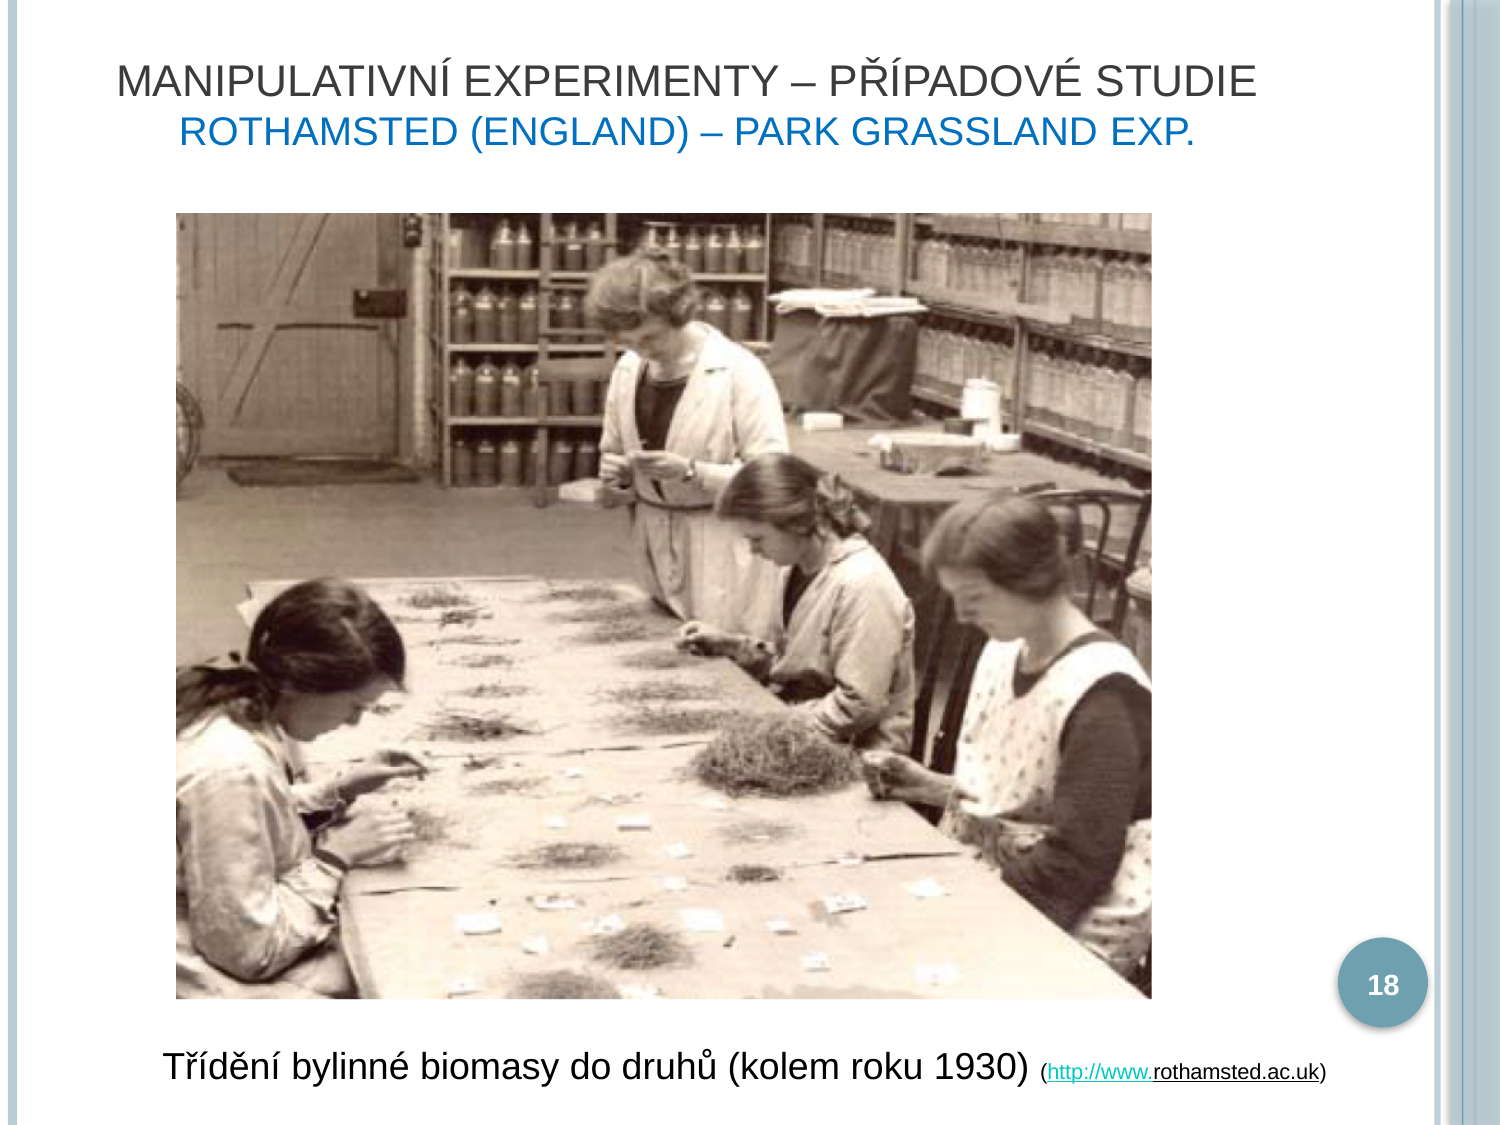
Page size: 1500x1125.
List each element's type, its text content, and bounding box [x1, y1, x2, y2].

slide_number 18 [1333, 940, 1434, 1027]
text_box Manipulativní experimenty – případové studie Rothamsted (England) – Park Grassland exp. [75, 45, 1300, 197]
text_box Třídění bylinné biomasy do druhů (kolem roku 1930) (http://www.rothamsted.ac.uk) [147, 1034, 1353, 1095]
picture [175, 213, 1153, 1001]
